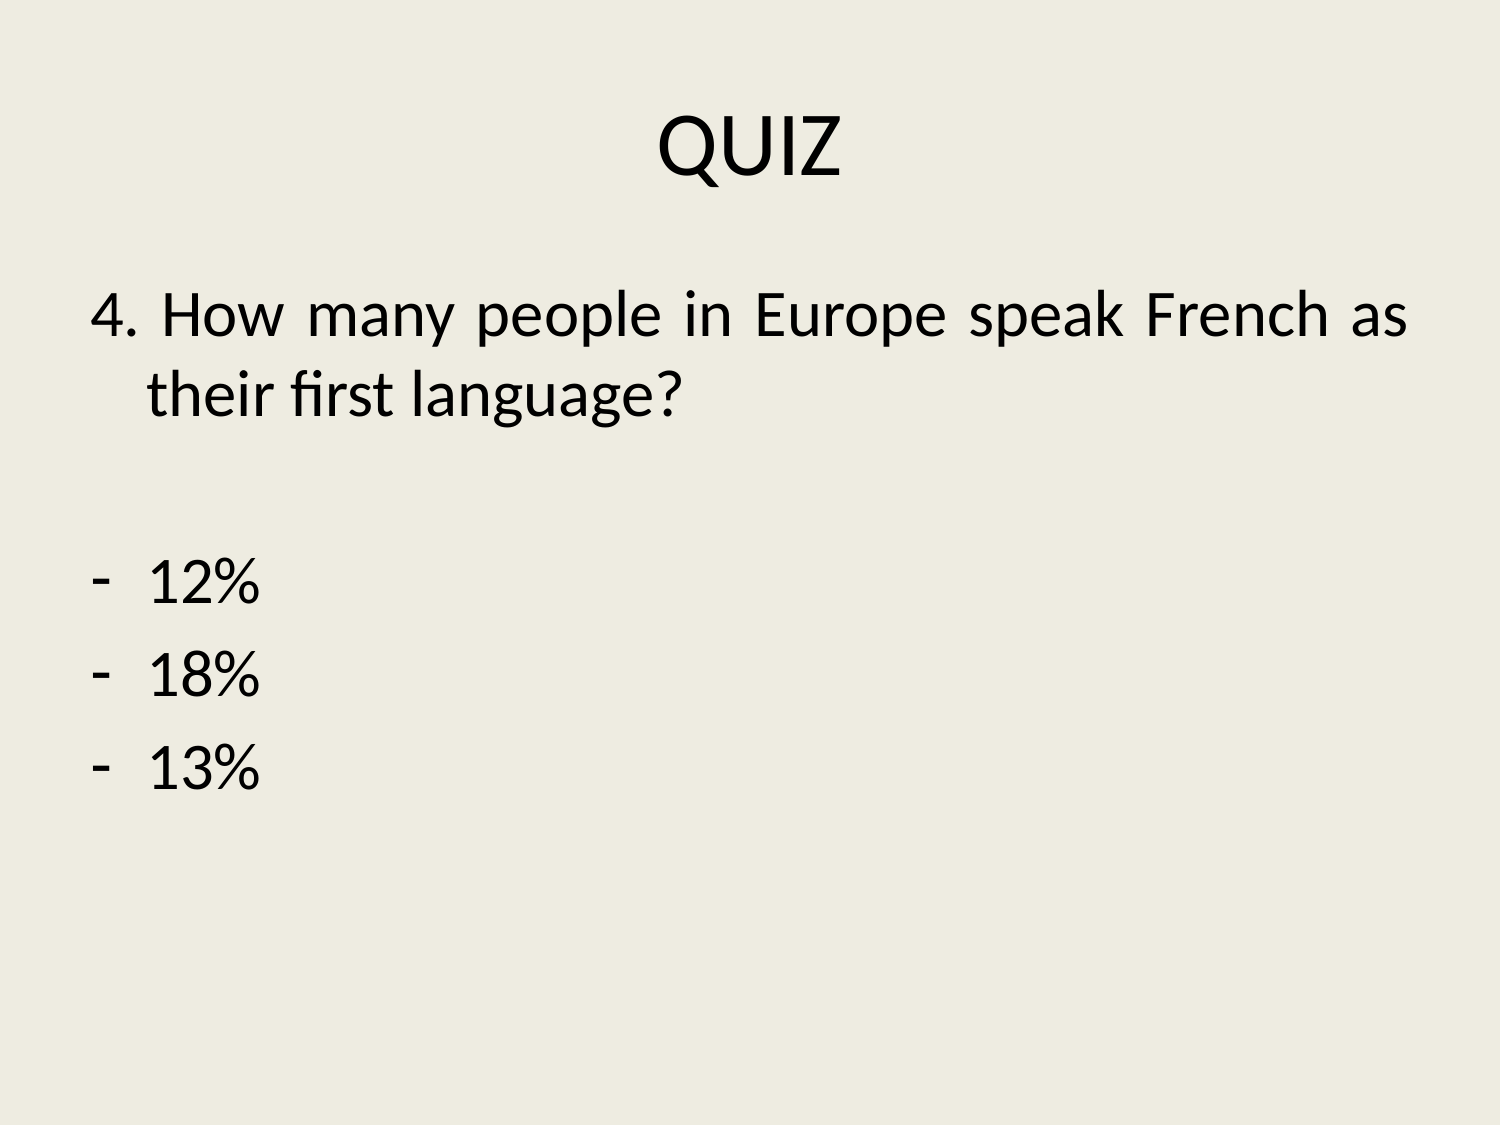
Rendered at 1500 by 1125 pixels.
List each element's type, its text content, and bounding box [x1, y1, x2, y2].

list 4. How many people in Europe speak French as their first language? 12% 18% 13% [75, 262, 1425, 1005]
title QUIZ [75, 45, 1425, 233]
